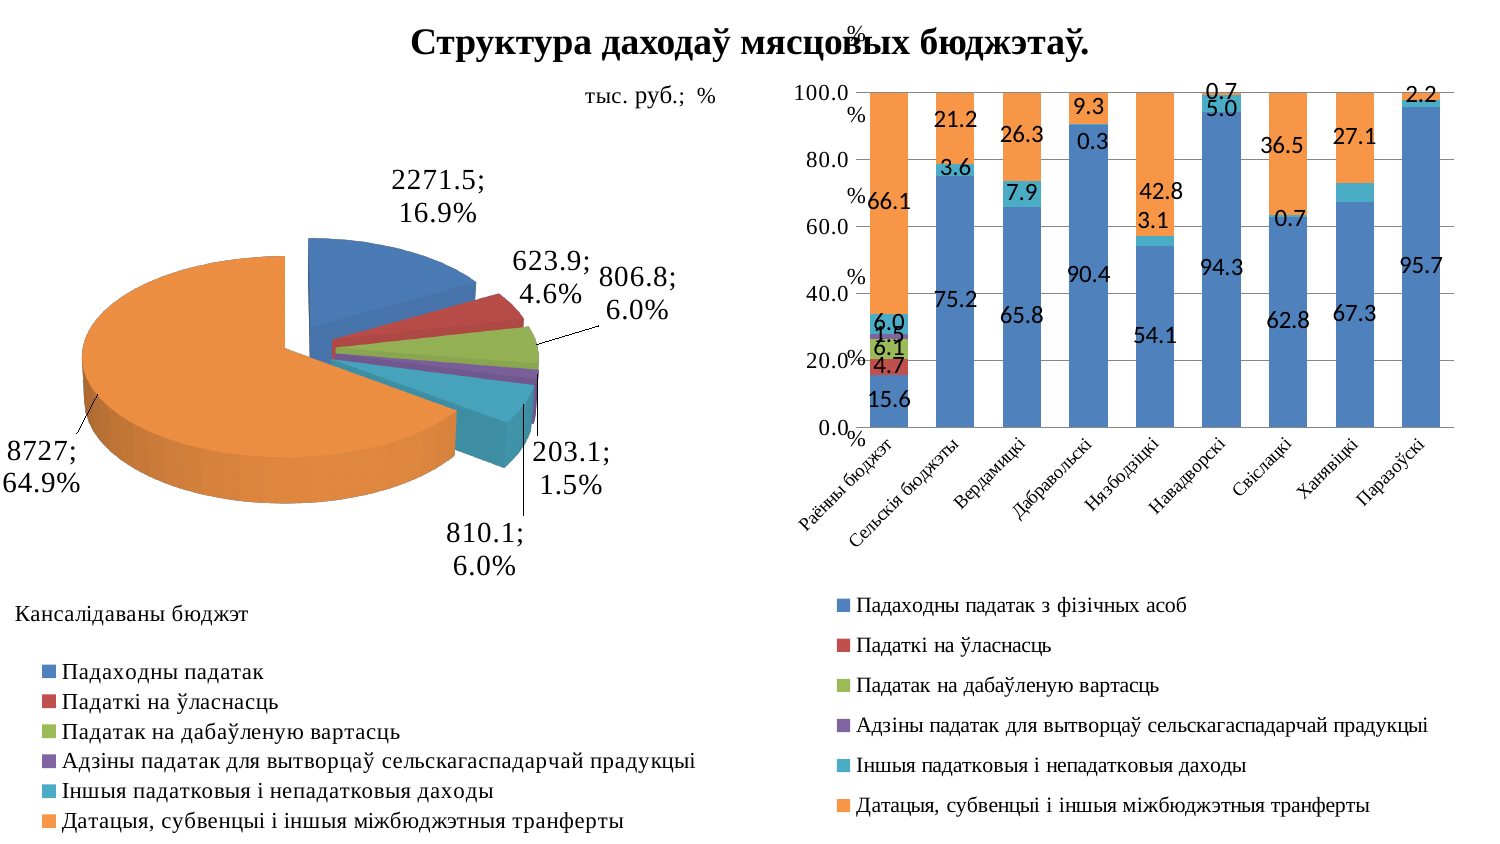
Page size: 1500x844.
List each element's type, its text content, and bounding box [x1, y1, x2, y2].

title Структура даходаў мясцовых бюджэтаў. [75, 0, 760, 80]
chart [0, 74, 738, 840]
chart [762, 0, 1500, 844]
